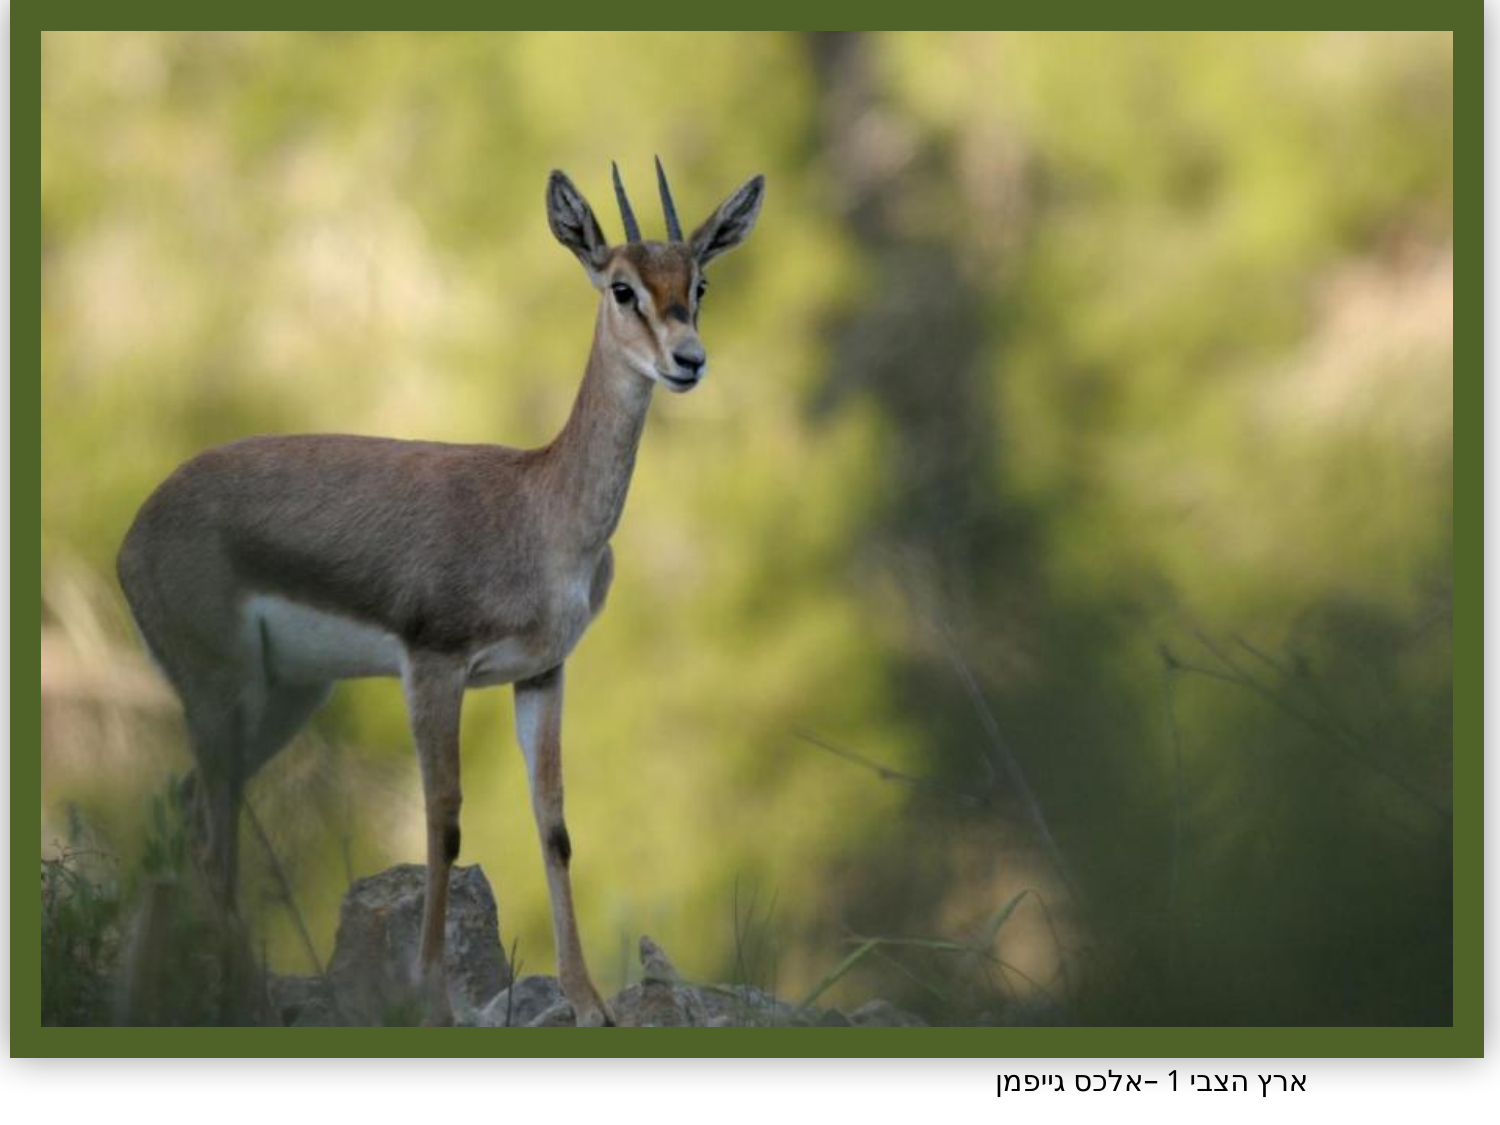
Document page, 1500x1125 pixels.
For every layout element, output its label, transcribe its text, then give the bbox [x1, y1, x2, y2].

text_box ארץ הצבי 1 –אלכס גייפמן [877, 1056, 1426, 1104]
picture [41, 30, 1453, 1027]
